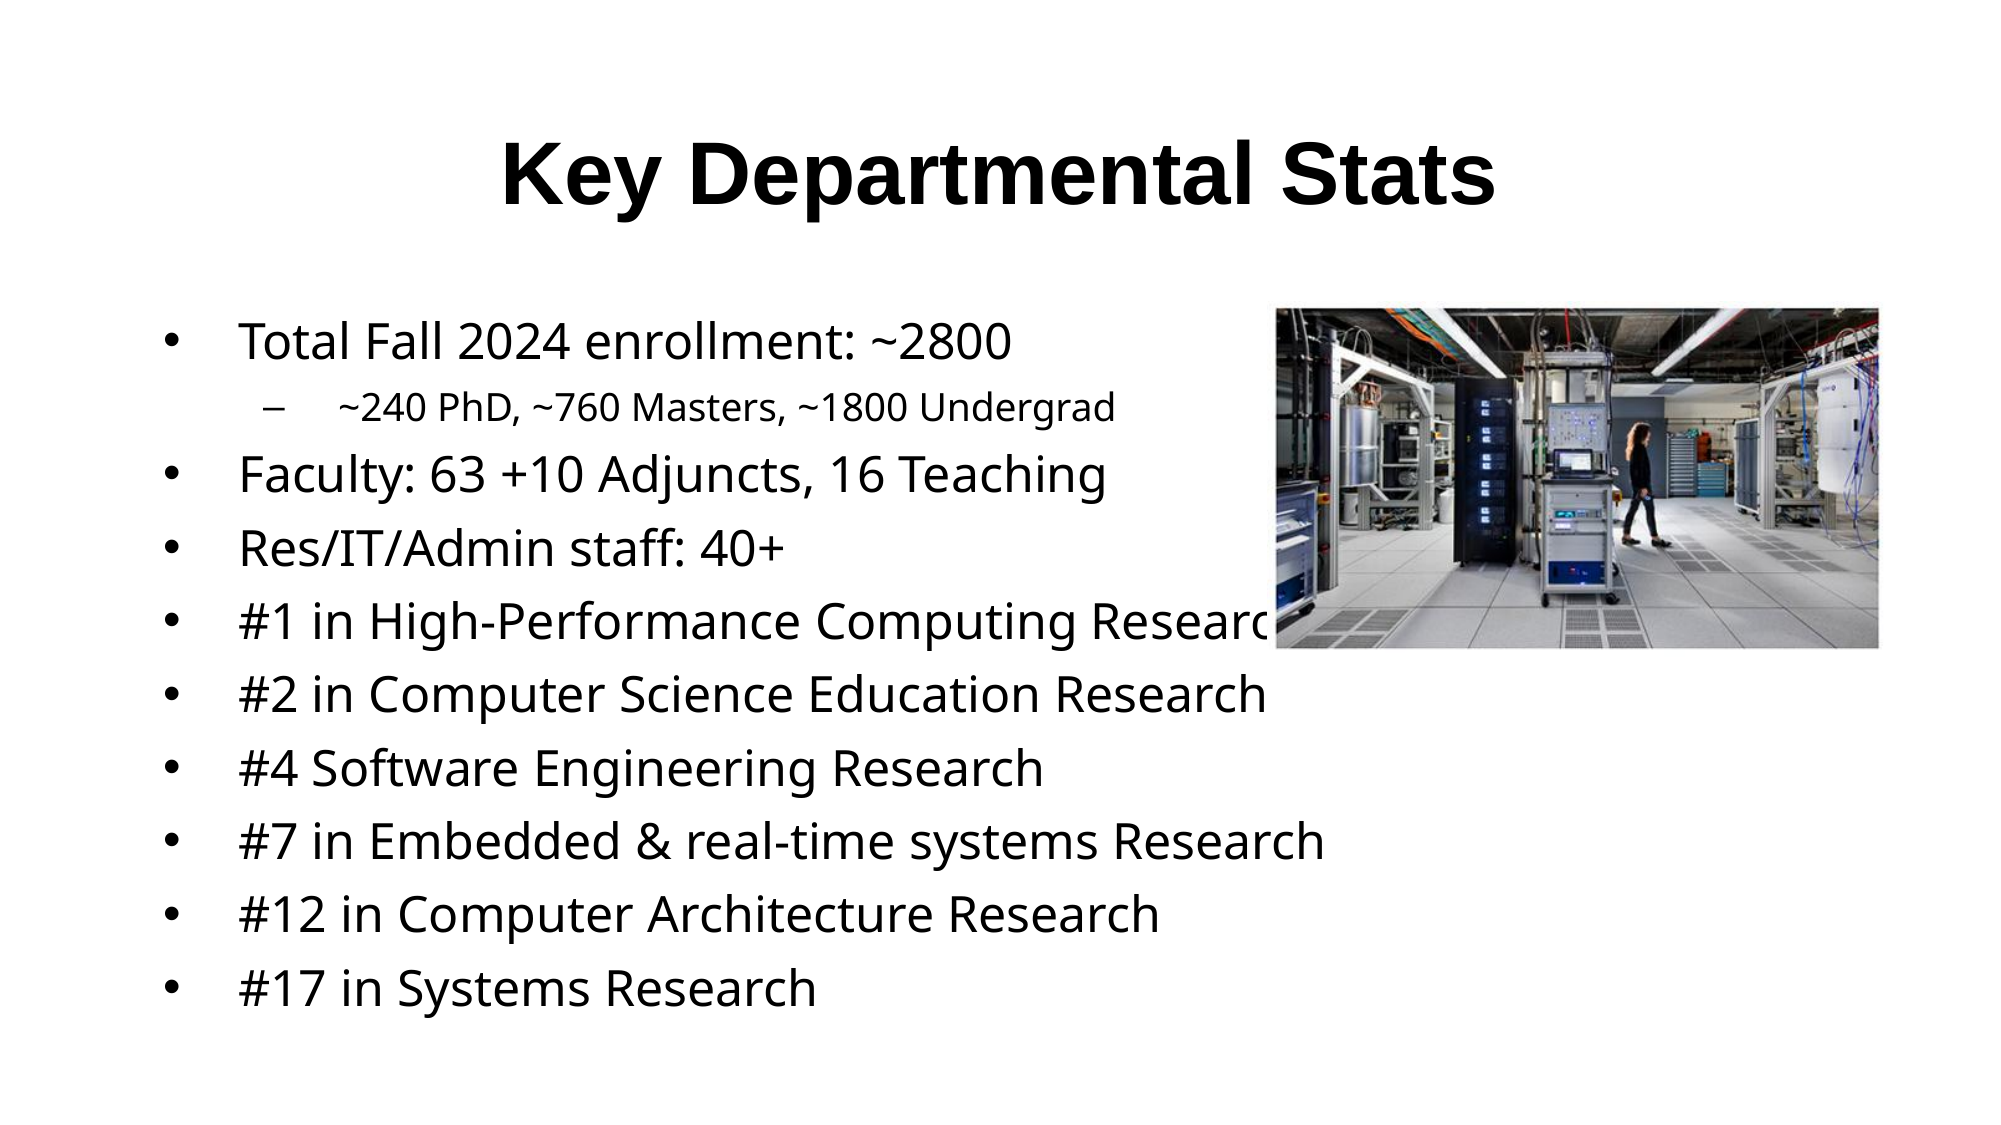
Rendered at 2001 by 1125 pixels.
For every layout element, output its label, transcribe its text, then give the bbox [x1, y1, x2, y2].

list Total Fall 2024 enrollment: ~2800 ~240 PhD, ~760 Masters, ~1800 Undergrad Faculty: 63 +10 Adjuncts, 16 Teaching Res/IT/Admin staff: 40+ #1 in High-Performance Computing Research #2 in Computer Science Education Research #4 Software Engineering Research #7 in Embedded & real-time systems Research #12 in Computer Architecture Research #17 in Systems Research [137, 299, 1863, 1014]
picture [1266, 301, 1888, 657]
title Key Departmental Stats [137, 59, 1863, 278]
